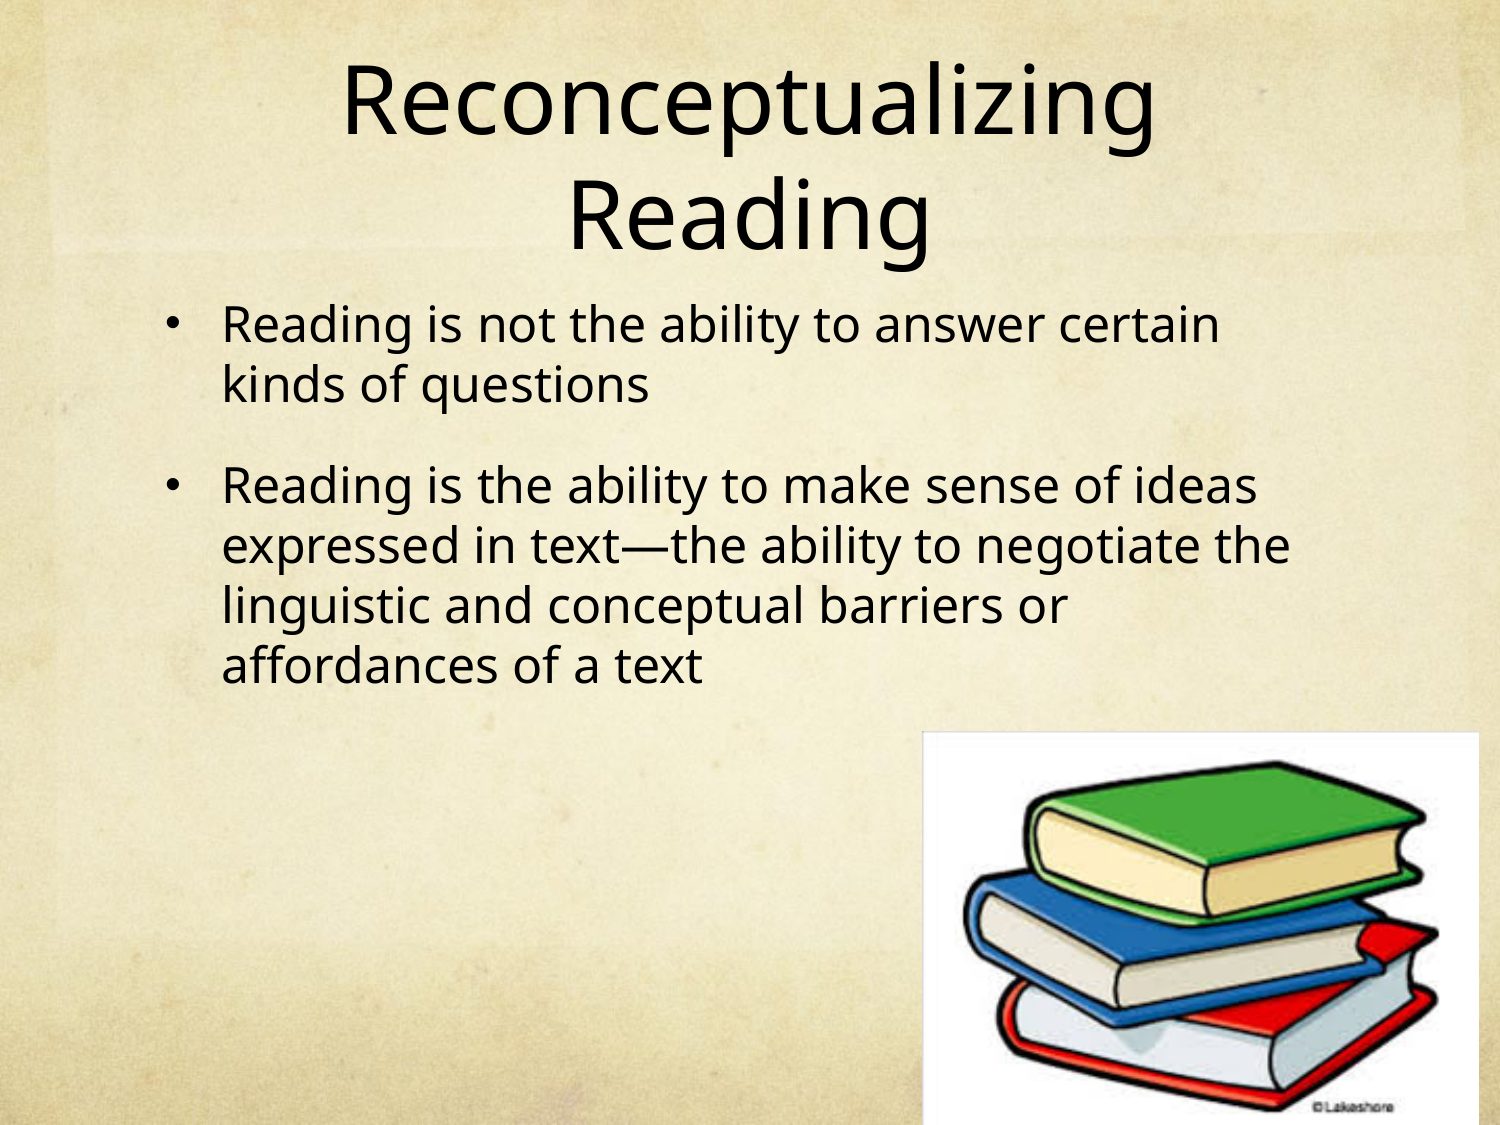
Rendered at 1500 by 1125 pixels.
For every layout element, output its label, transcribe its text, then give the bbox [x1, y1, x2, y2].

title Reconceptualizing Reading [150, 82, 1350, 225]
picture [0, 0, 1500, 1125]
list Reading is not the ability to answer certain kinds of questions Reading is the ability to make sense of ideas expressed in text—the ability to negotiate the linguistic and conceptual barriers or affordances of a text [150, 284, 1350, 950]
